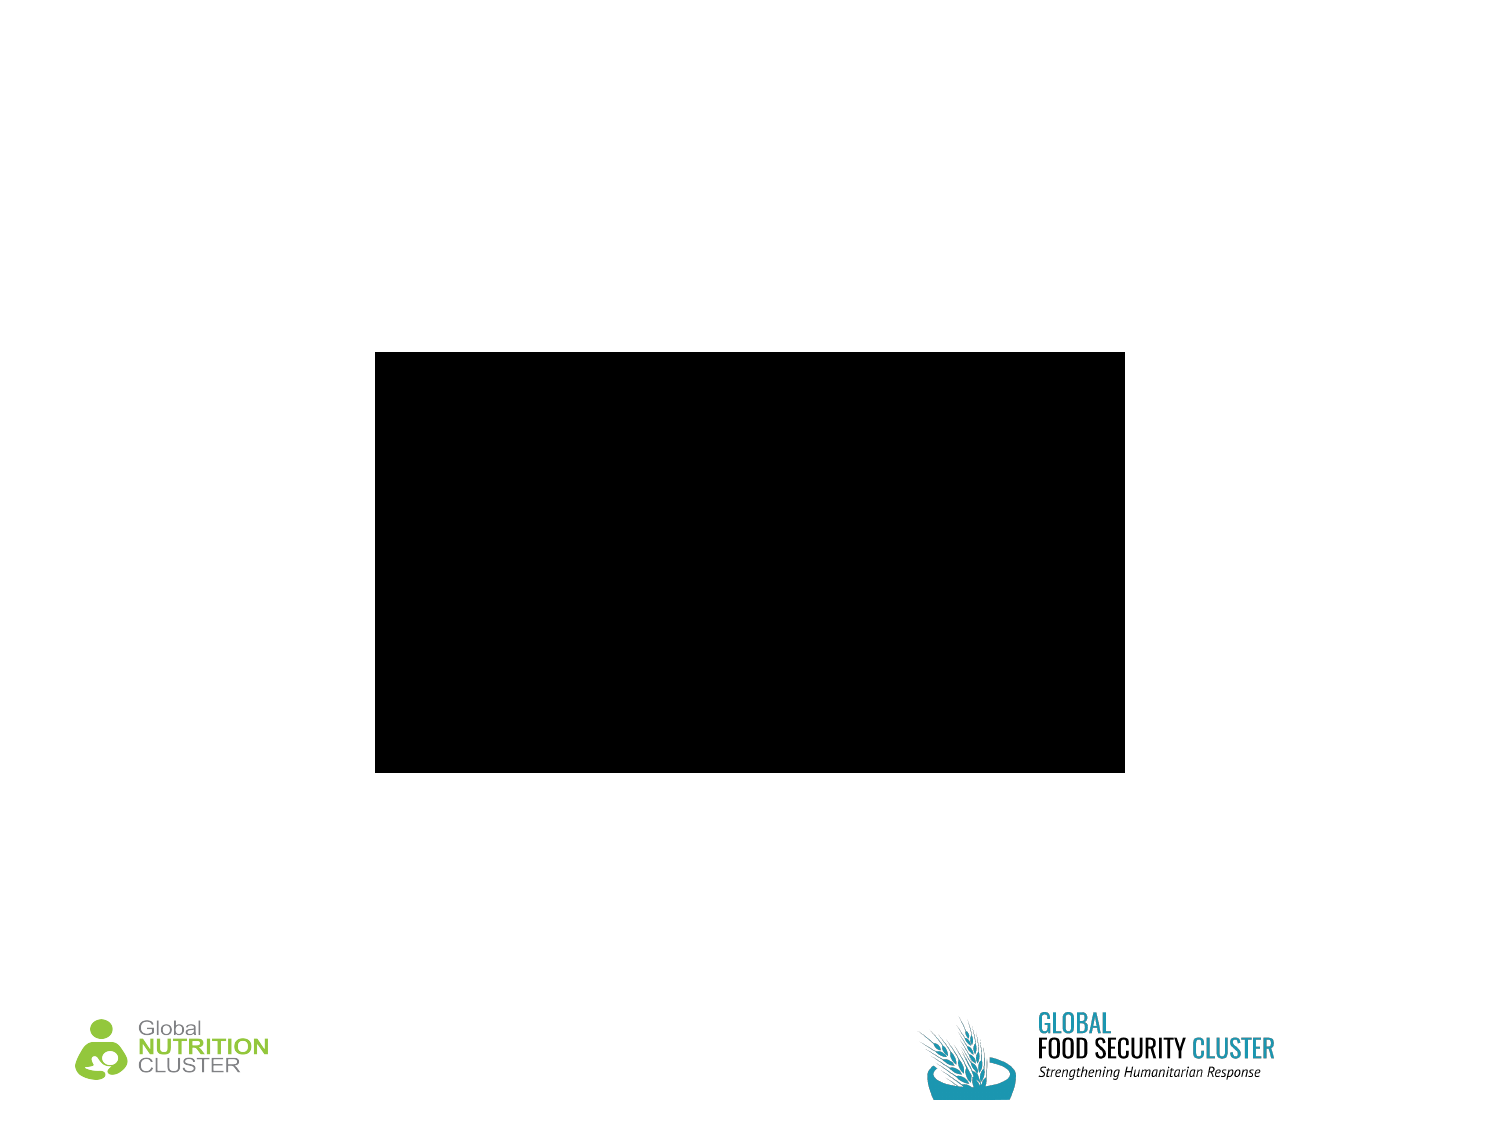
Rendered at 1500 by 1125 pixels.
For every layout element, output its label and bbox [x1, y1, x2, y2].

picture [917, 1012, 1275, 1101]
picture [75, 1019, 268, 1080]
text_box [374, 351, 1126, 774]
